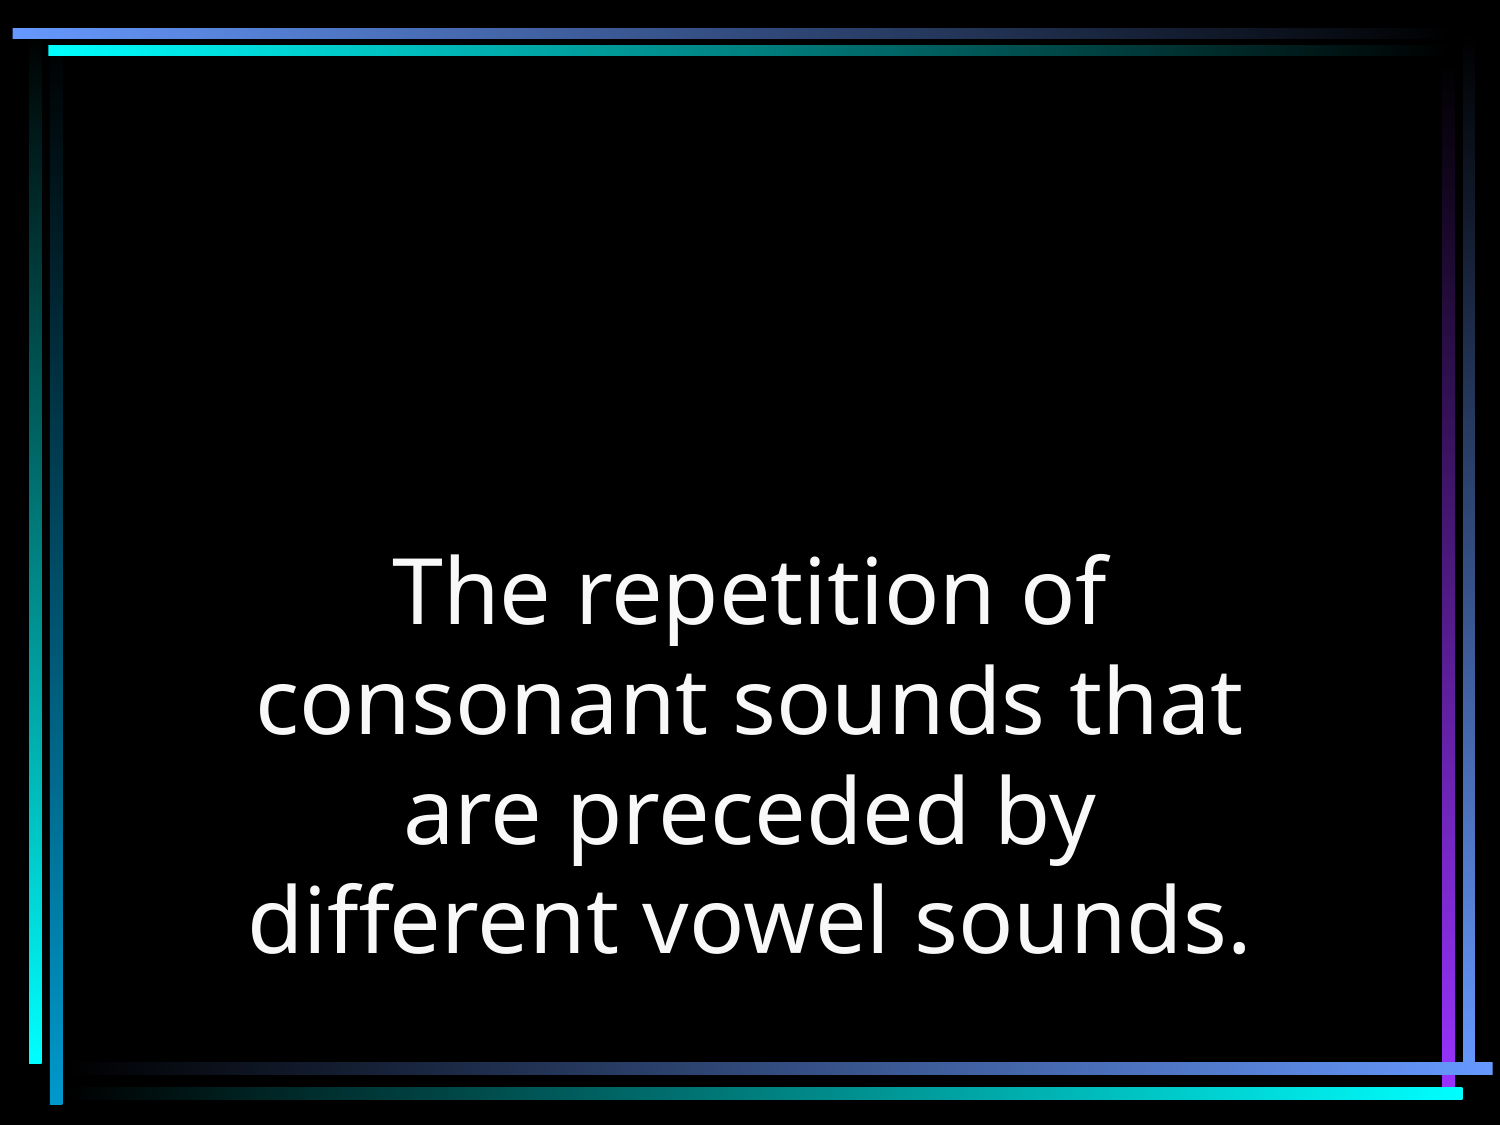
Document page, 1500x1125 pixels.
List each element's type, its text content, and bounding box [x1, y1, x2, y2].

subtitle The repetition of consonant sounds that are preceded by different vowel sounds. [225, 525, 1275, 1000]
